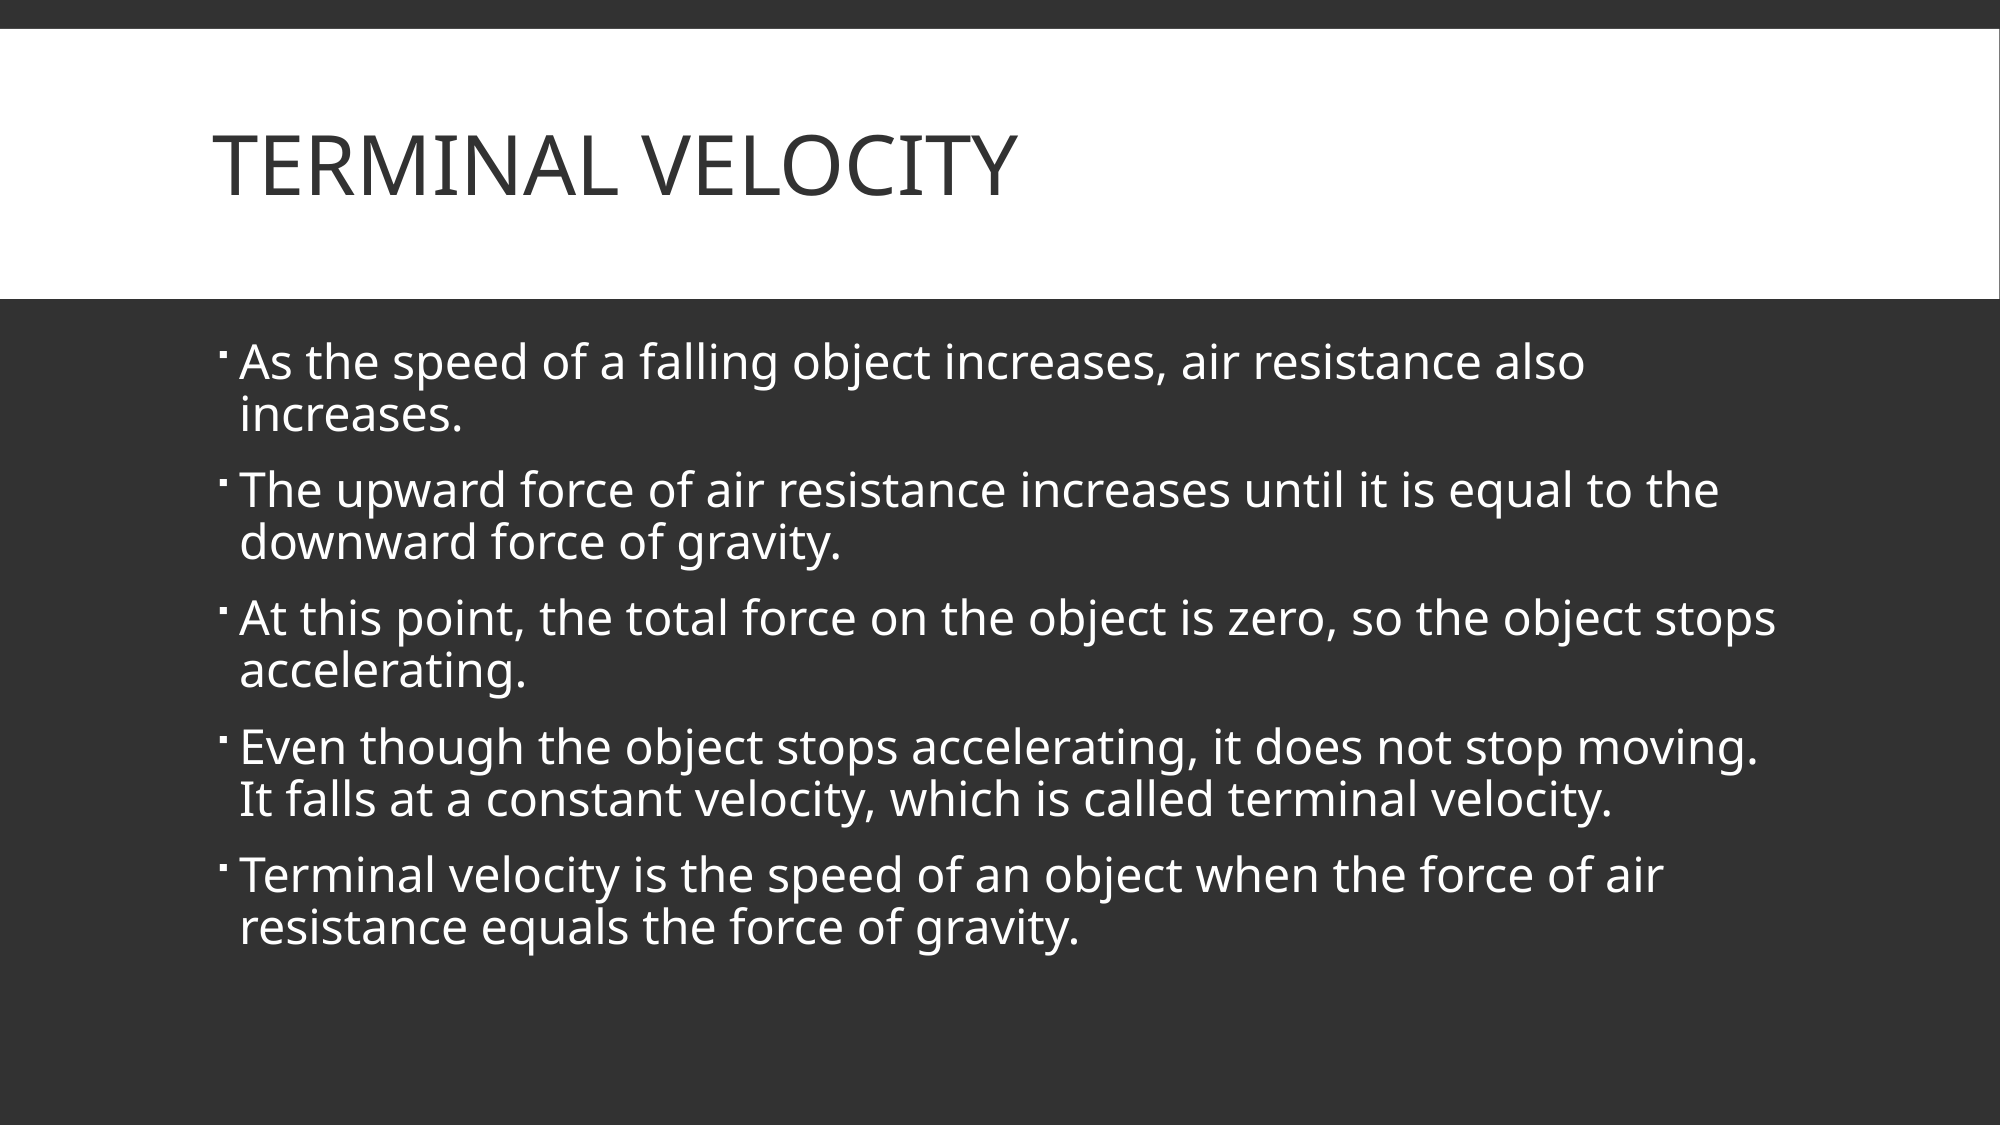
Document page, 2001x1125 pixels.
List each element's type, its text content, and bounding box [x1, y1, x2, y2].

title Terminal velocity [197, 46, 1803, 295]
list As the speed of a falling object increases, air resistance also increases. The upward force of air resistance increases until it is equal to the downward force of gravity. At this point, the total force on the object is zero, so the object stops accelerating. Even though the object stops accelerating, it does not stop moving. It falls at a constant velocity, which is called terminal velocity. Terminal velocity is the speed of an object when the force of air resistance equals the force of gravity. [197, 329, 1803, 1020]
